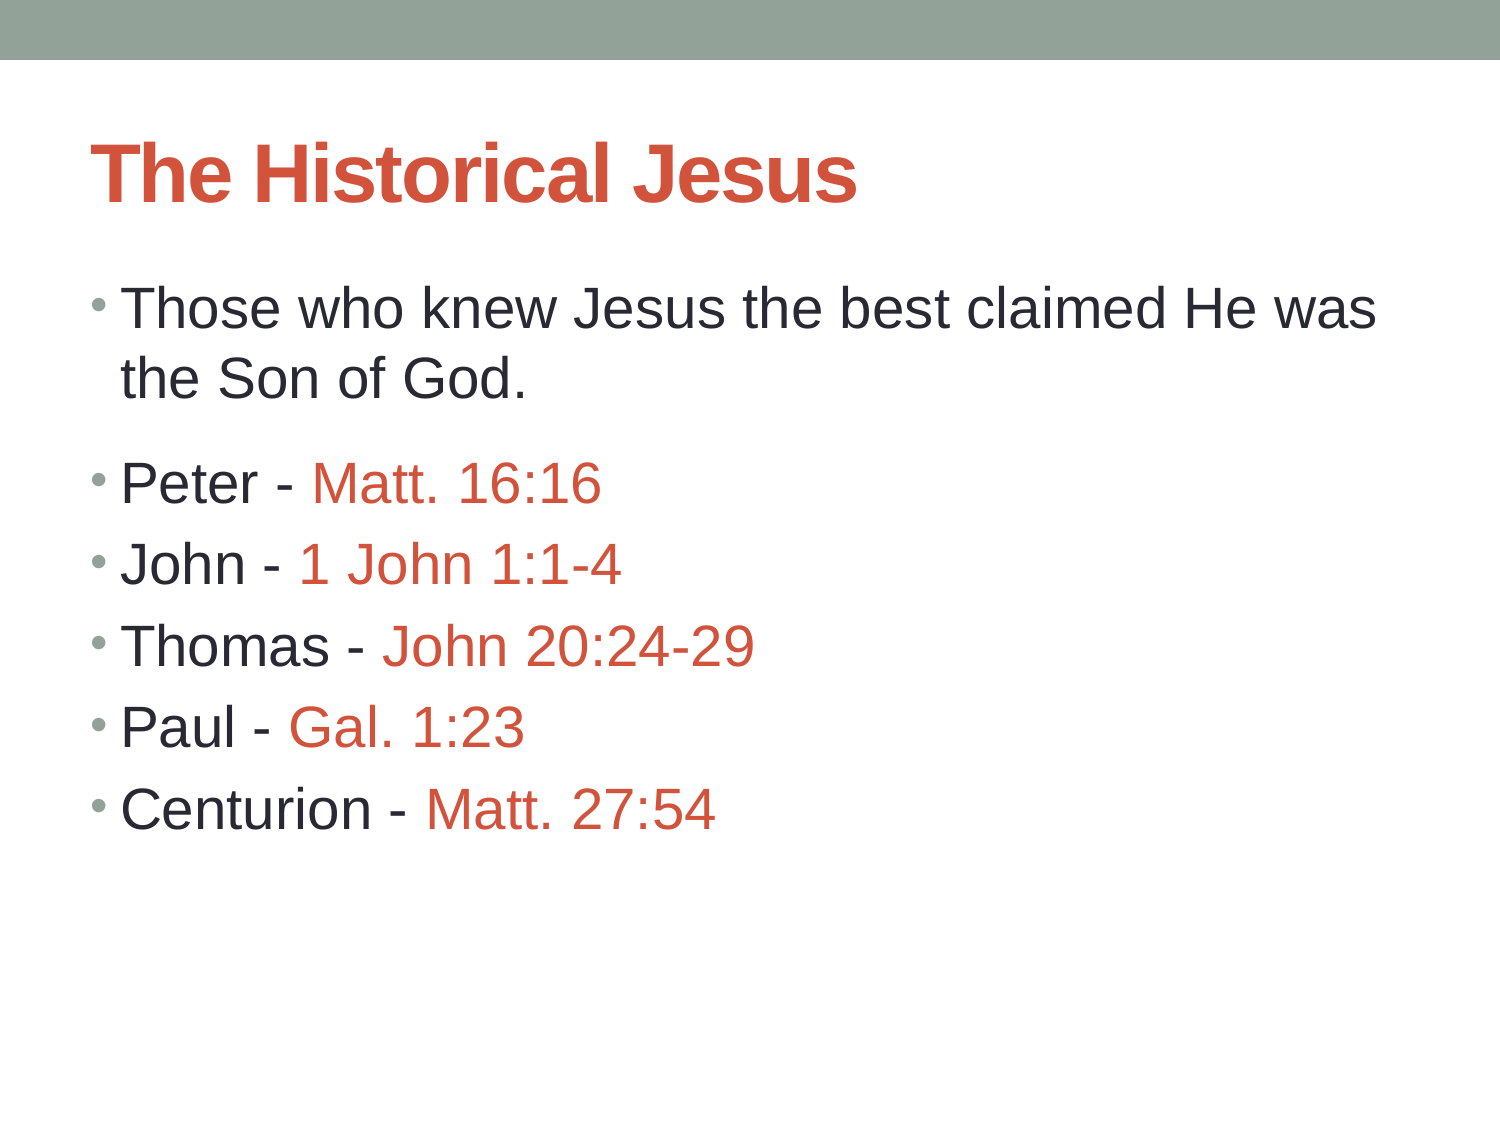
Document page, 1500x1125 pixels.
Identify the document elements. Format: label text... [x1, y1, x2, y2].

list Those who knew Jesus the best claimed He was the Son of God. Peter - Matt. 16:16 John - 1 John 1:1-4 Thomas - John 20:24-29 Paul - Gal. 1:23 Centurion - Matt. 27:54 [75, 262, 1425, 1063]
title The Historical Jesus [75, 87, 1425, 250]
